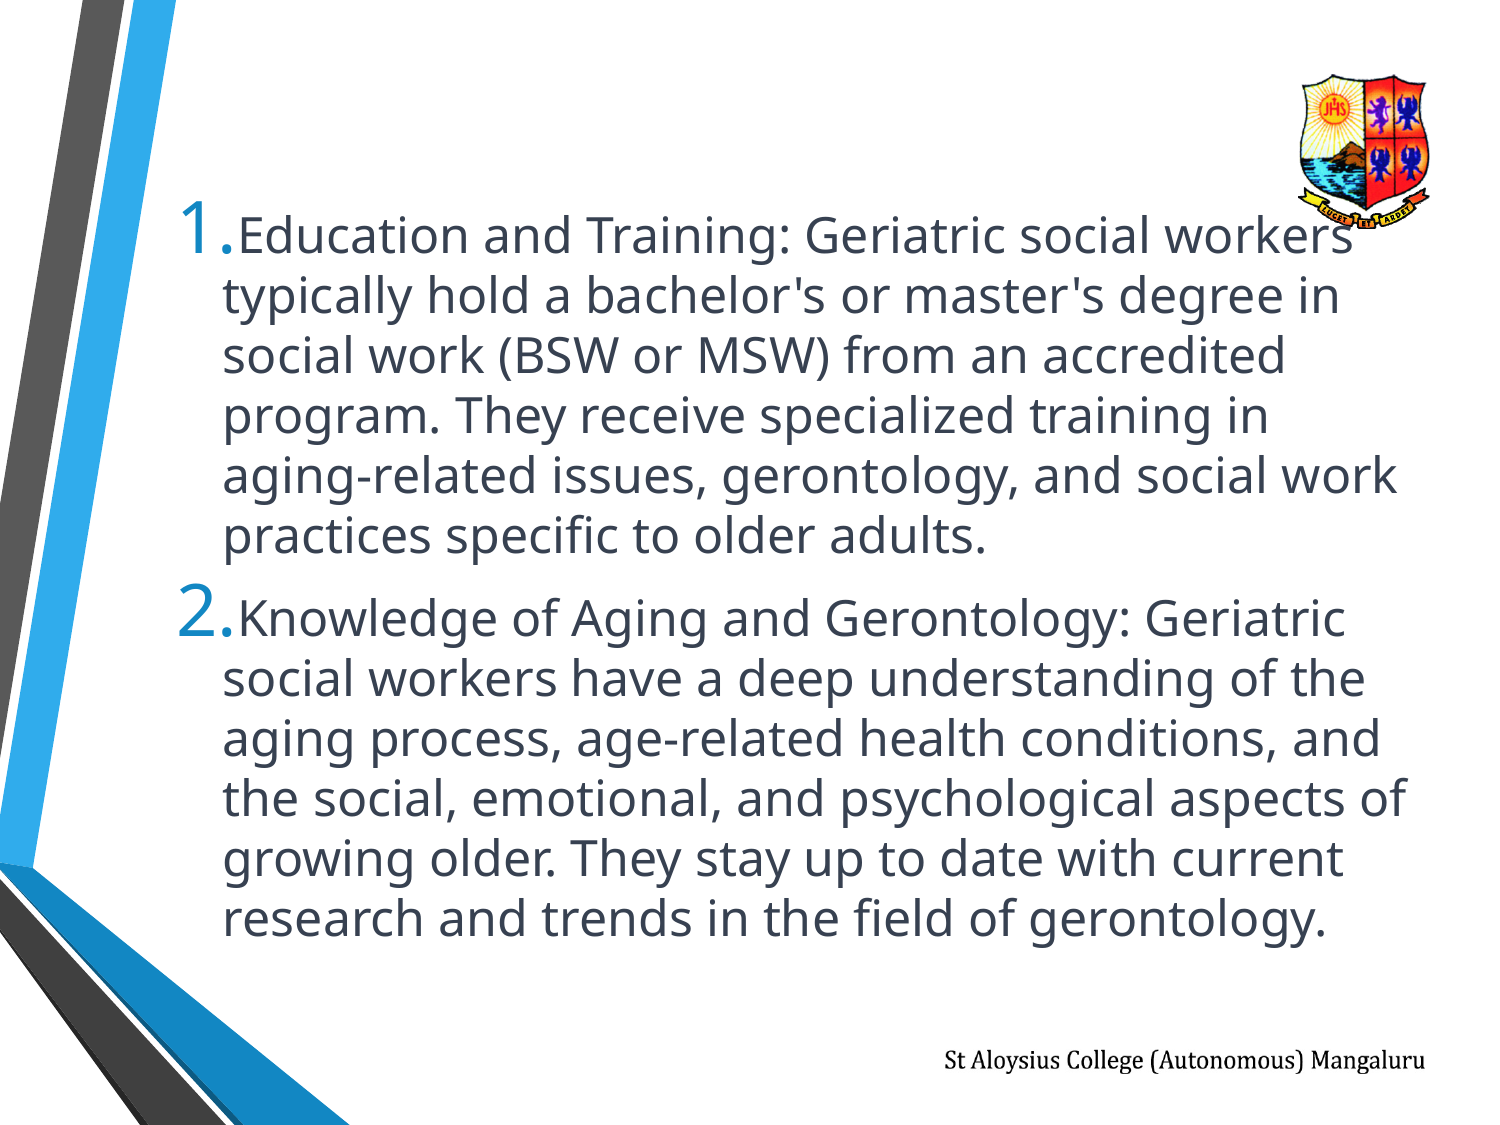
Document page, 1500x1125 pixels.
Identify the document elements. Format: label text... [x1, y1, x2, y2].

picture [1298, 74, 1430, 229]
picture [945, 1049, 1425, 1074]
list Education and Training: Geriatric social workers typically hold a bachelor's or master's degree in social work (BSW or MSW) from an accredited program. They receive specialized training in aging-related issues, gerontology, and social work practices specific to older adults. Knowledge of Aging and Gerontology: Geriatric social workers have a deep understanding of the aging process, age-related health conditions, and the social, emotional, and psychological aspects of growing older. They stay up to date with current research and trends in the field of gerontology. [161, 196, 1425, 985]
